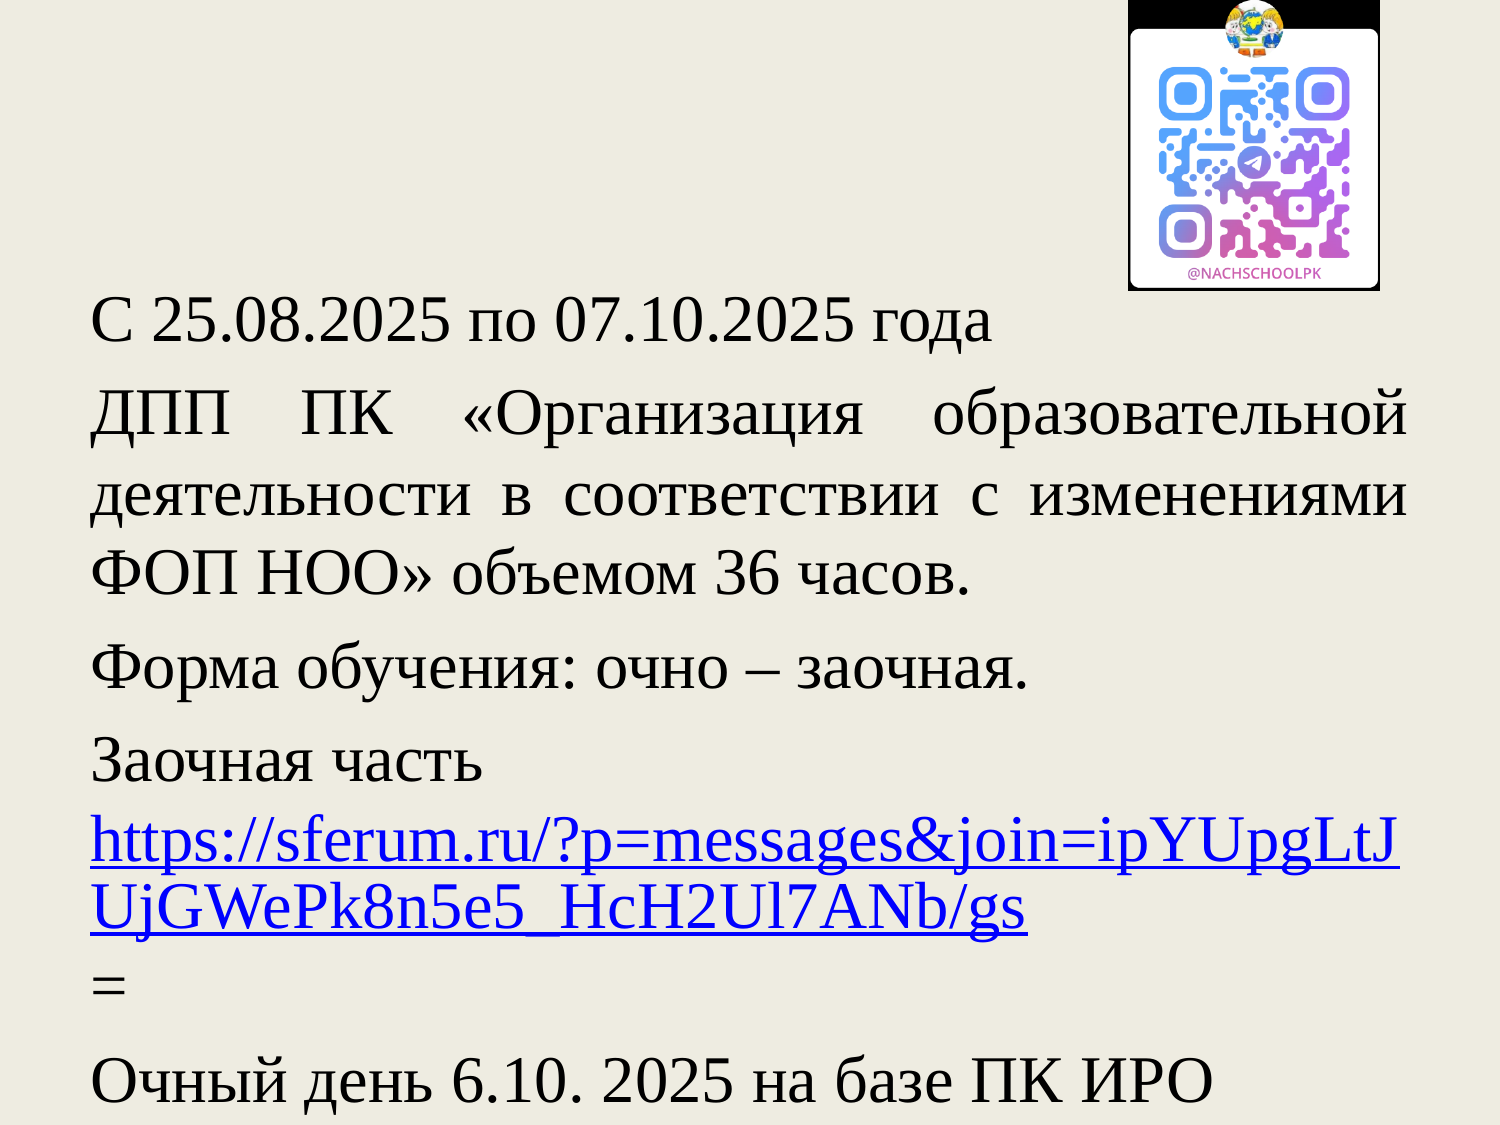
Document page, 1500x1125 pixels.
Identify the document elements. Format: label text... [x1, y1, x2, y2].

list С 25.08.2025 по 07.10.2025 года ДПП ПК «Организация образовательной деятельности в соответствии с изменениями ФОП НОО» объемом 36 часов. Форма обучения: очно – заочная. Заочная часть https://sferum.ru/?p=messages&join=ipYUpgLtJUjGWePk8n5e5_HcH2Ul7ANb/gs= Очный день 6.10. 2025 на базе ПК ИРО [75, 267, 1425, 1094]
picture [1127, 0, 1380, 291]
